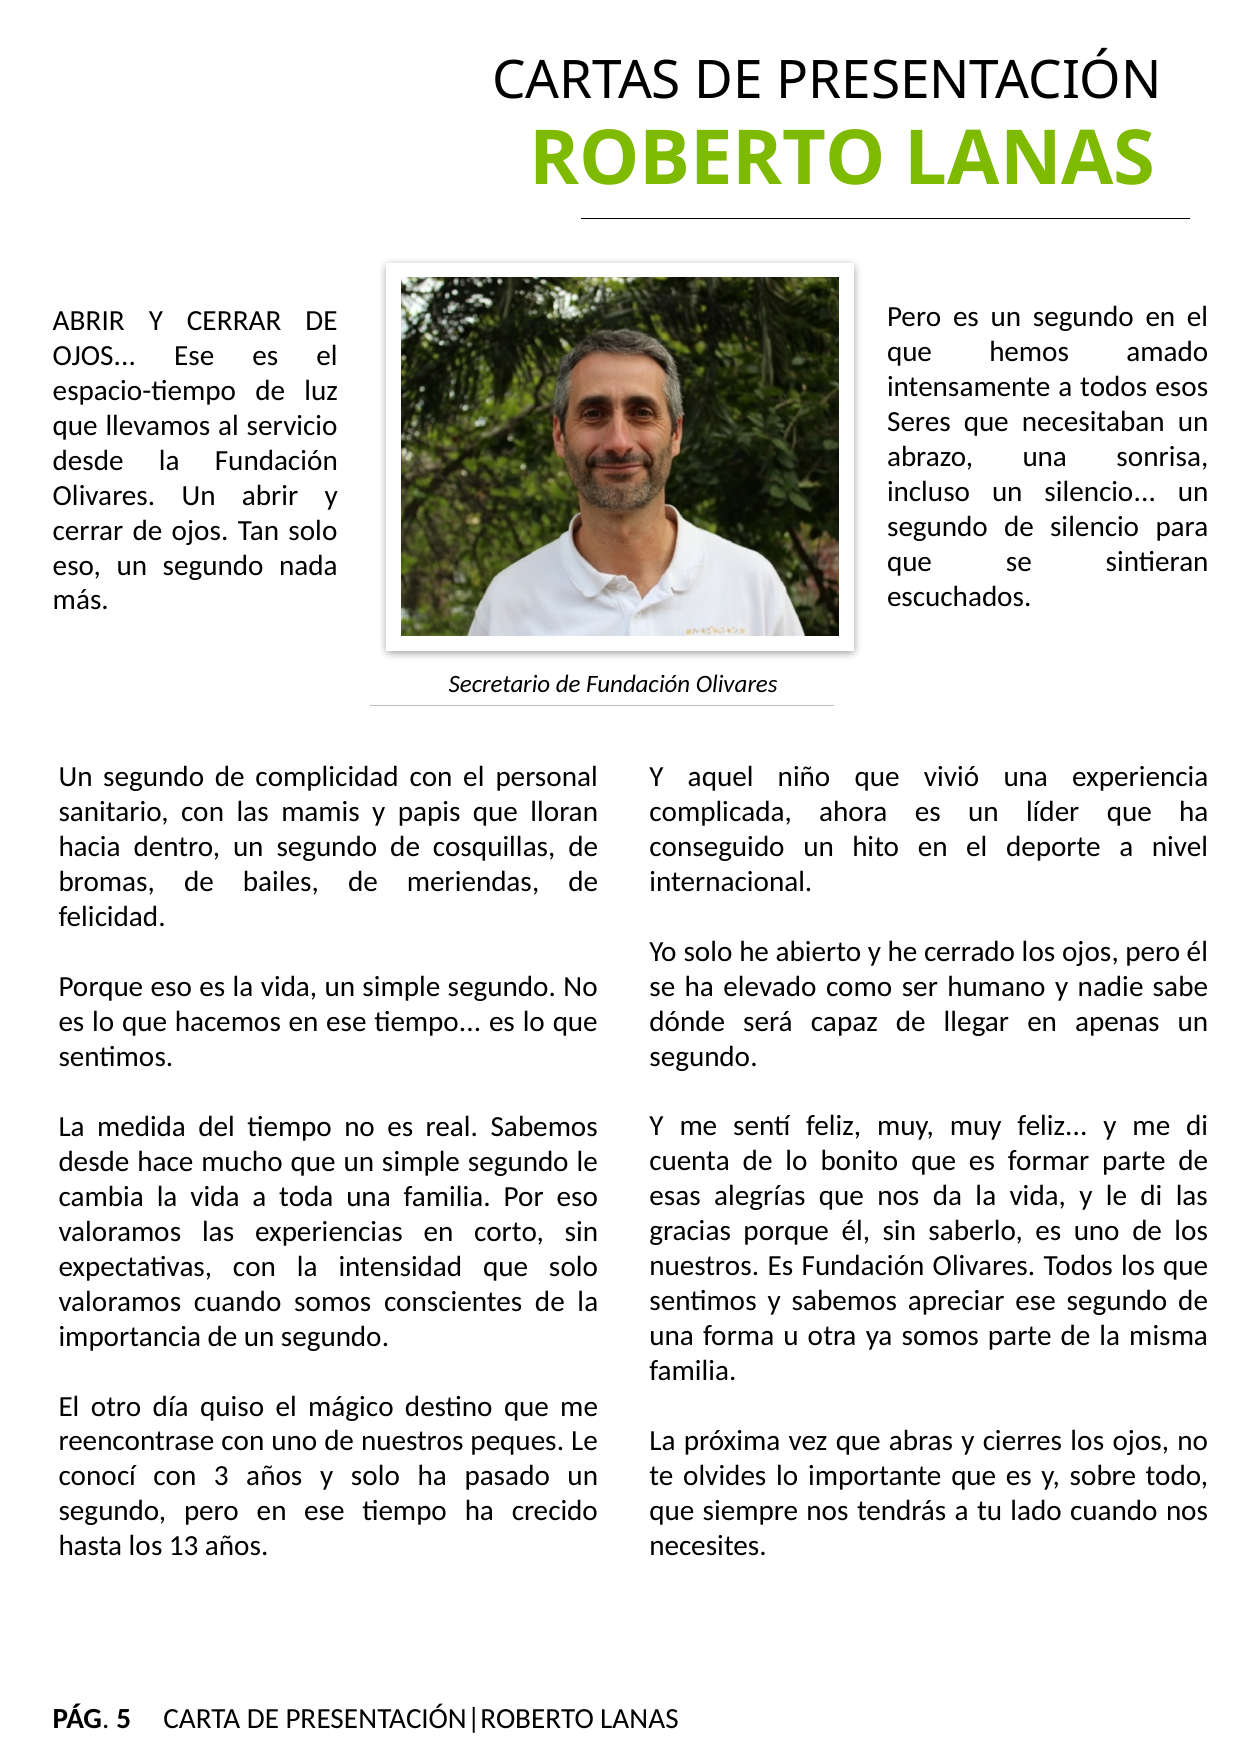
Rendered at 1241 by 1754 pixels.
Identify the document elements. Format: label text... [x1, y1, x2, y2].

text_box PÁG. 5 CARTA DE PRESENTACIÓN|ROBERTO LANAS [37, 1691, 1083, 1742]
picture [400, 277, 840, 637]
text_box Secretario de Fundación Olivares [319, 660, 908, 705]
text_box Y aquel niño que vivió una experiencia complicada, ahora es un líder que ha conseguido un hito en el deporte a nivel internacional. Yo solo he abierto y he cerrado los ojos, pero él se ha elevado como ser humano y nadie sabe dónde será capaz de llegar en apenas un segundo. Y me sentí feliz, muy, muy feliz... y me di cuenta de lo bonito que es formar parte de esas alegrías que nos da la vida, y le di las gracias porque él, sin saberlo, es uno de los nuestros. Es Fundación Olivares. Todos los que sentimos y sabemos apreciar ese segundo de una forma u otra ya somos parte de la misma familia. La próxima vez que abras y cierres los ojos, no te olvides lo importante que es y, sobre todo, que siempre nos tendrás a tu lado cuando nos necesites. [634, 749, 1224, 1754]
text_box Pero es un segundo en el que hemos amado intensamente a todos esos Seres que necesitaban un abrazo, una sonrisa, incluso un silencio... un segundo de silencio para que se sintieran escuchados. [872, 290, 1224, 620]
title CARTAS DE PRESENTACIÓN ROBERTO LANAS [120, 37, 1191, 208]
text_box ABRIR Y CERRAR DE OJOS... Ese es el espacio-tiempo de luz que llevamos al servicio desde la Fundación Olivares. Un abrir y cerrar de ojos. Tan solo eso, un segundo nada más. [37, 293, 353, 659]
text_box Un segundo de complicidad con el personal sanitario, con las mamis y papis que lloran hacia dentro, un segundo de cosquillas, de bromas, de bailes, de meriendas, de felicidad. Porque eso es la vida, un simple segundo. No es lo que hacemos en ese tiempo... es lo que sentimos. La medida del tiempo no es real. Sabemos desde hace mucho que un simple segundo le cambia la vida a toda una familia. Por eso valoramos las experiencias en corto, sin expectativas, con la intensidad que solo valoramos cuando somos conscientes de la importancia de un segundo. El otro día quiso el mágico destino que me reencontrase con uno de nuestros peques. Le conocí con 3 años y solo ha pasado un segundo, pero en ese tiempo ha crecido hasta los 13 años. [43, 750, 614, 1569]
